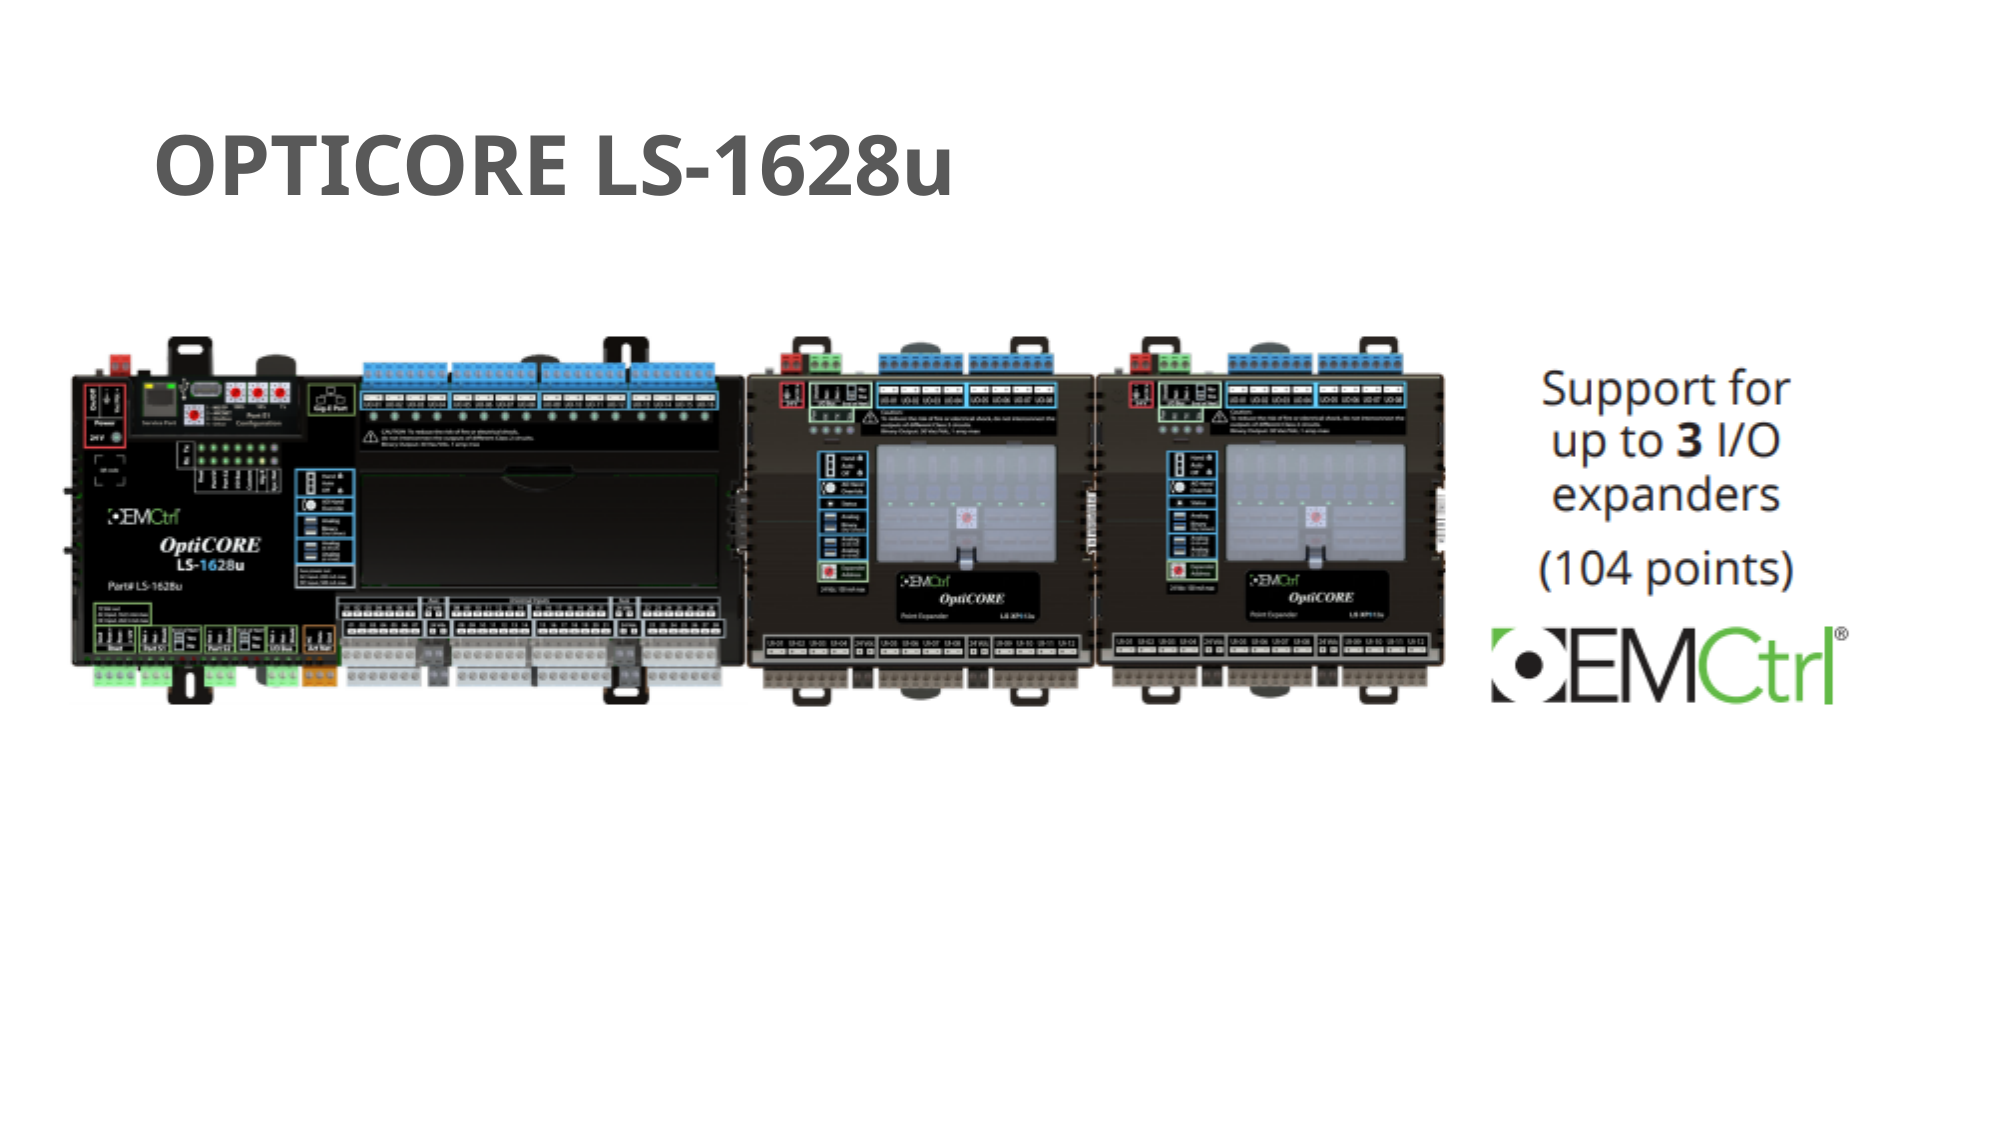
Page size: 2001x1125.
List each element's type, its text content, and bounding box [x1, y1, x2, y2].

title OPTICORE LS-1628u [137, 59, 1863, 278]
picture [27, 295, 1903, 735]
